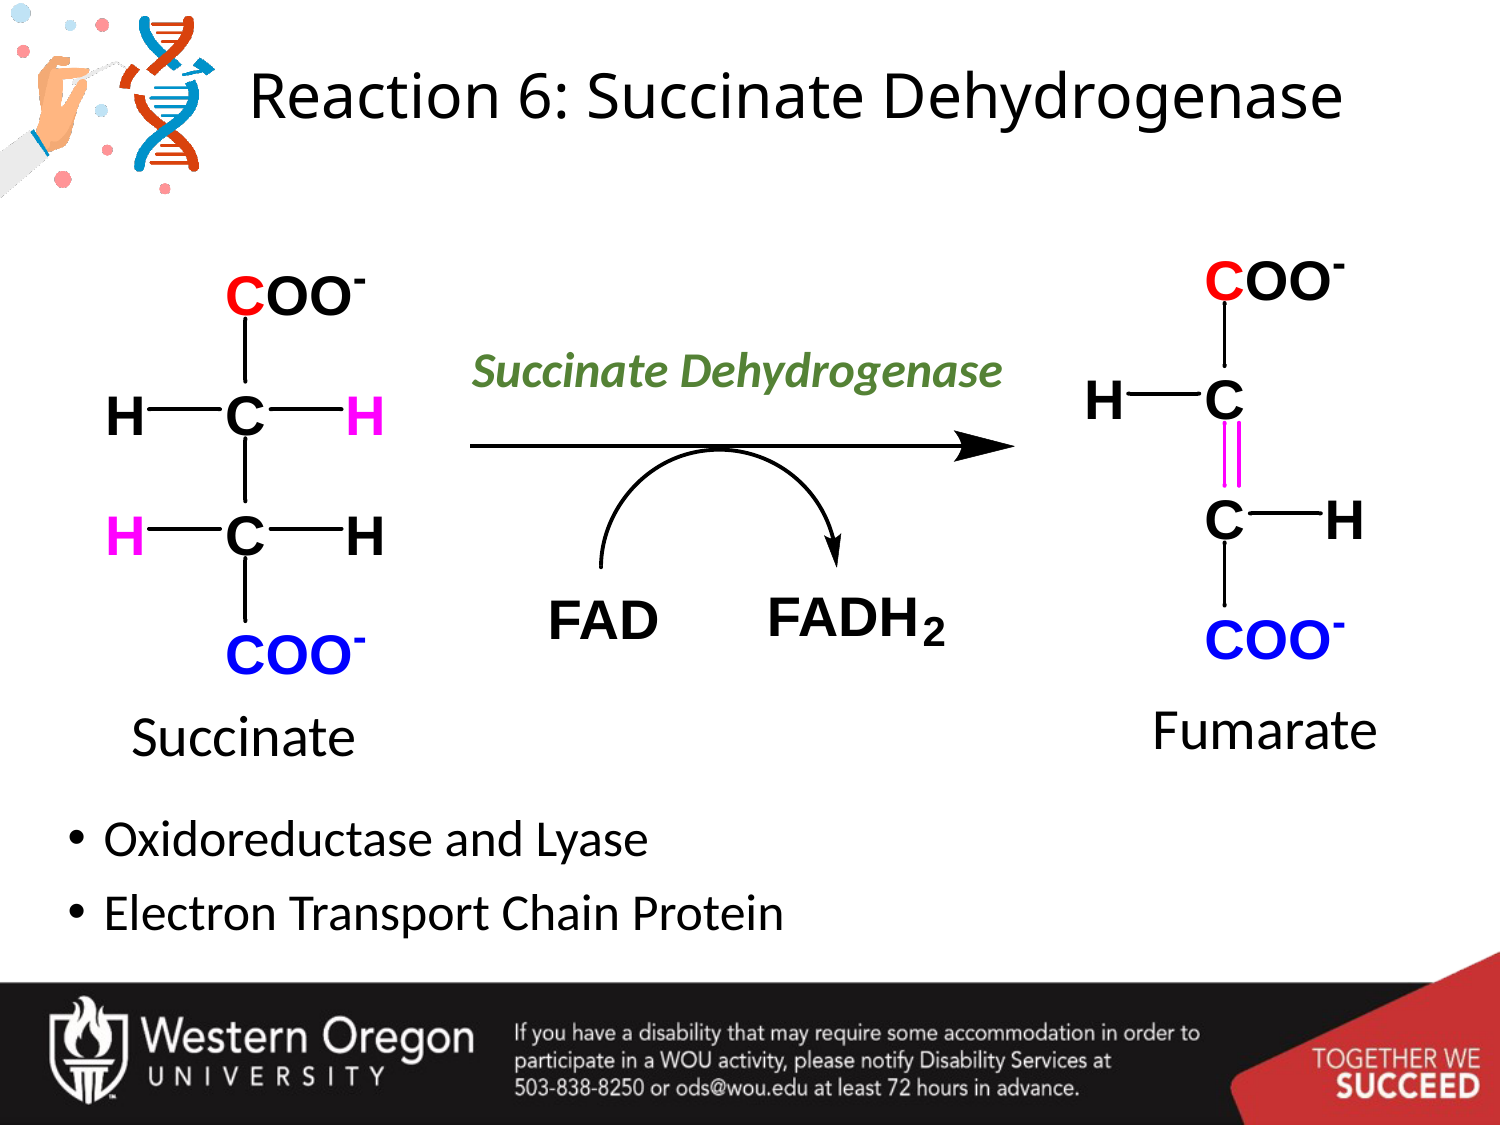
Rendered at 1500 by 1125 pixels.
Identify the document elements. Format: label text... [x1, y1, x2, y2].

title Reaction 6: Succinate Dehydrogenase [233, 34, 1500, 163]
text_box Fumarate [1138, 683, 1394, 769]
picture [0, 3, 215, 198]
text_box Succinate [116, 690, 372, 775]
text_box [97, 249, 1379, 689]
list Oxidoreductase and Lyase Electron Transport Chain Protein [52, 804, 1441, 950]
picture [0, 946, 1500, 1125]
